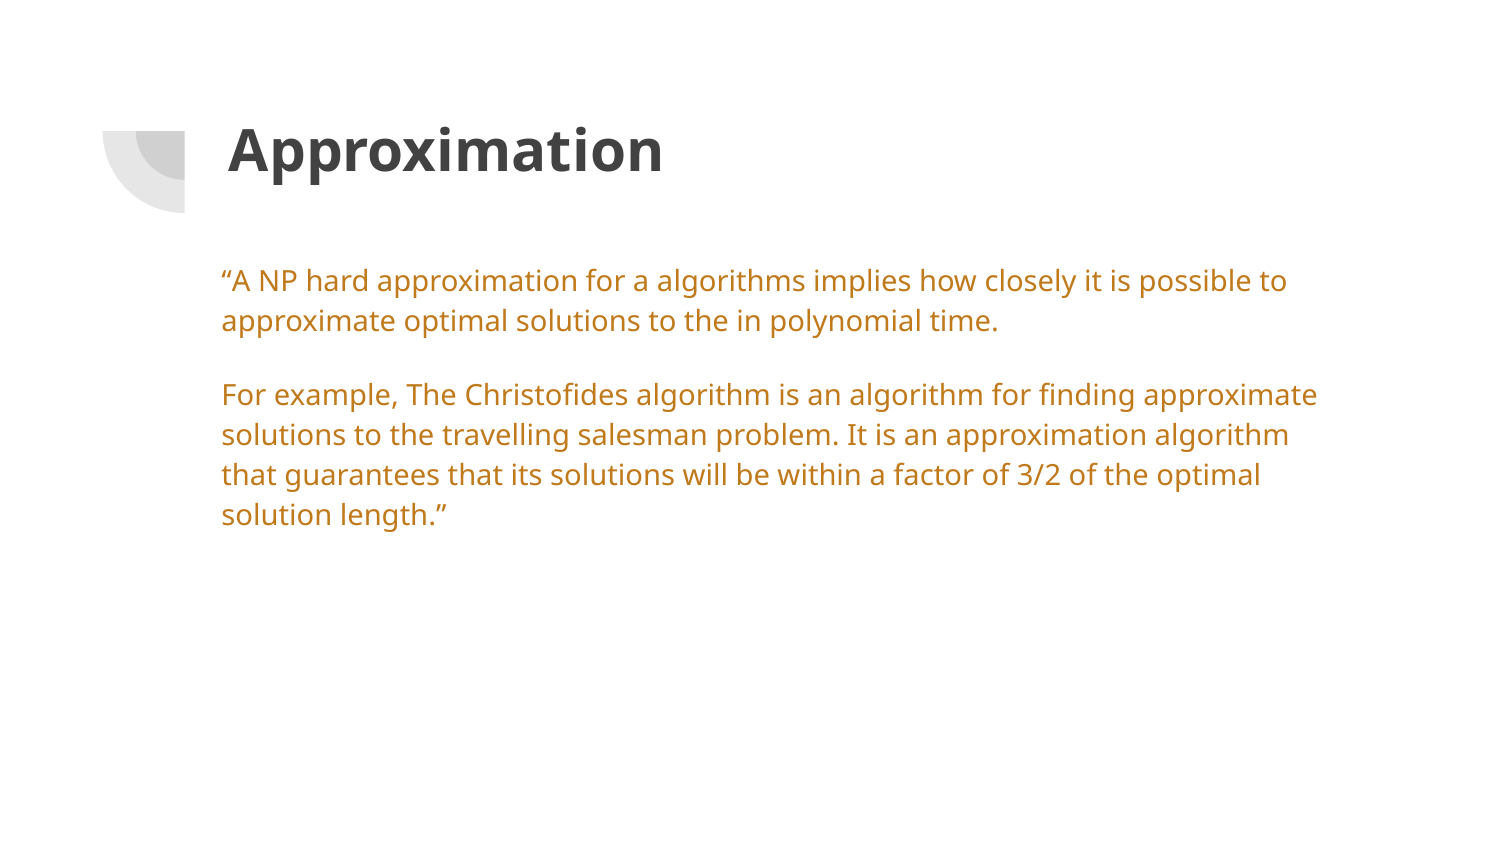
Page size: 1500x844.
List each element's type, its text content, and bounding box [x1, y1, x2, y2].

title Approximation [213, 98, 1368, 263]
list “A NP hard approximation for a algorithms implies how closely it is possible to approximate optimal solutions to the in polynomial time. For example, The Christofides algorithm is an algorithm for finding approximate solutions to the travelling salesman problem. It is an approximation algorithm that guarantees that its solutions will be within a factor of 3/2 of the optimal solution length.” [206, 242, 1360, 782]
